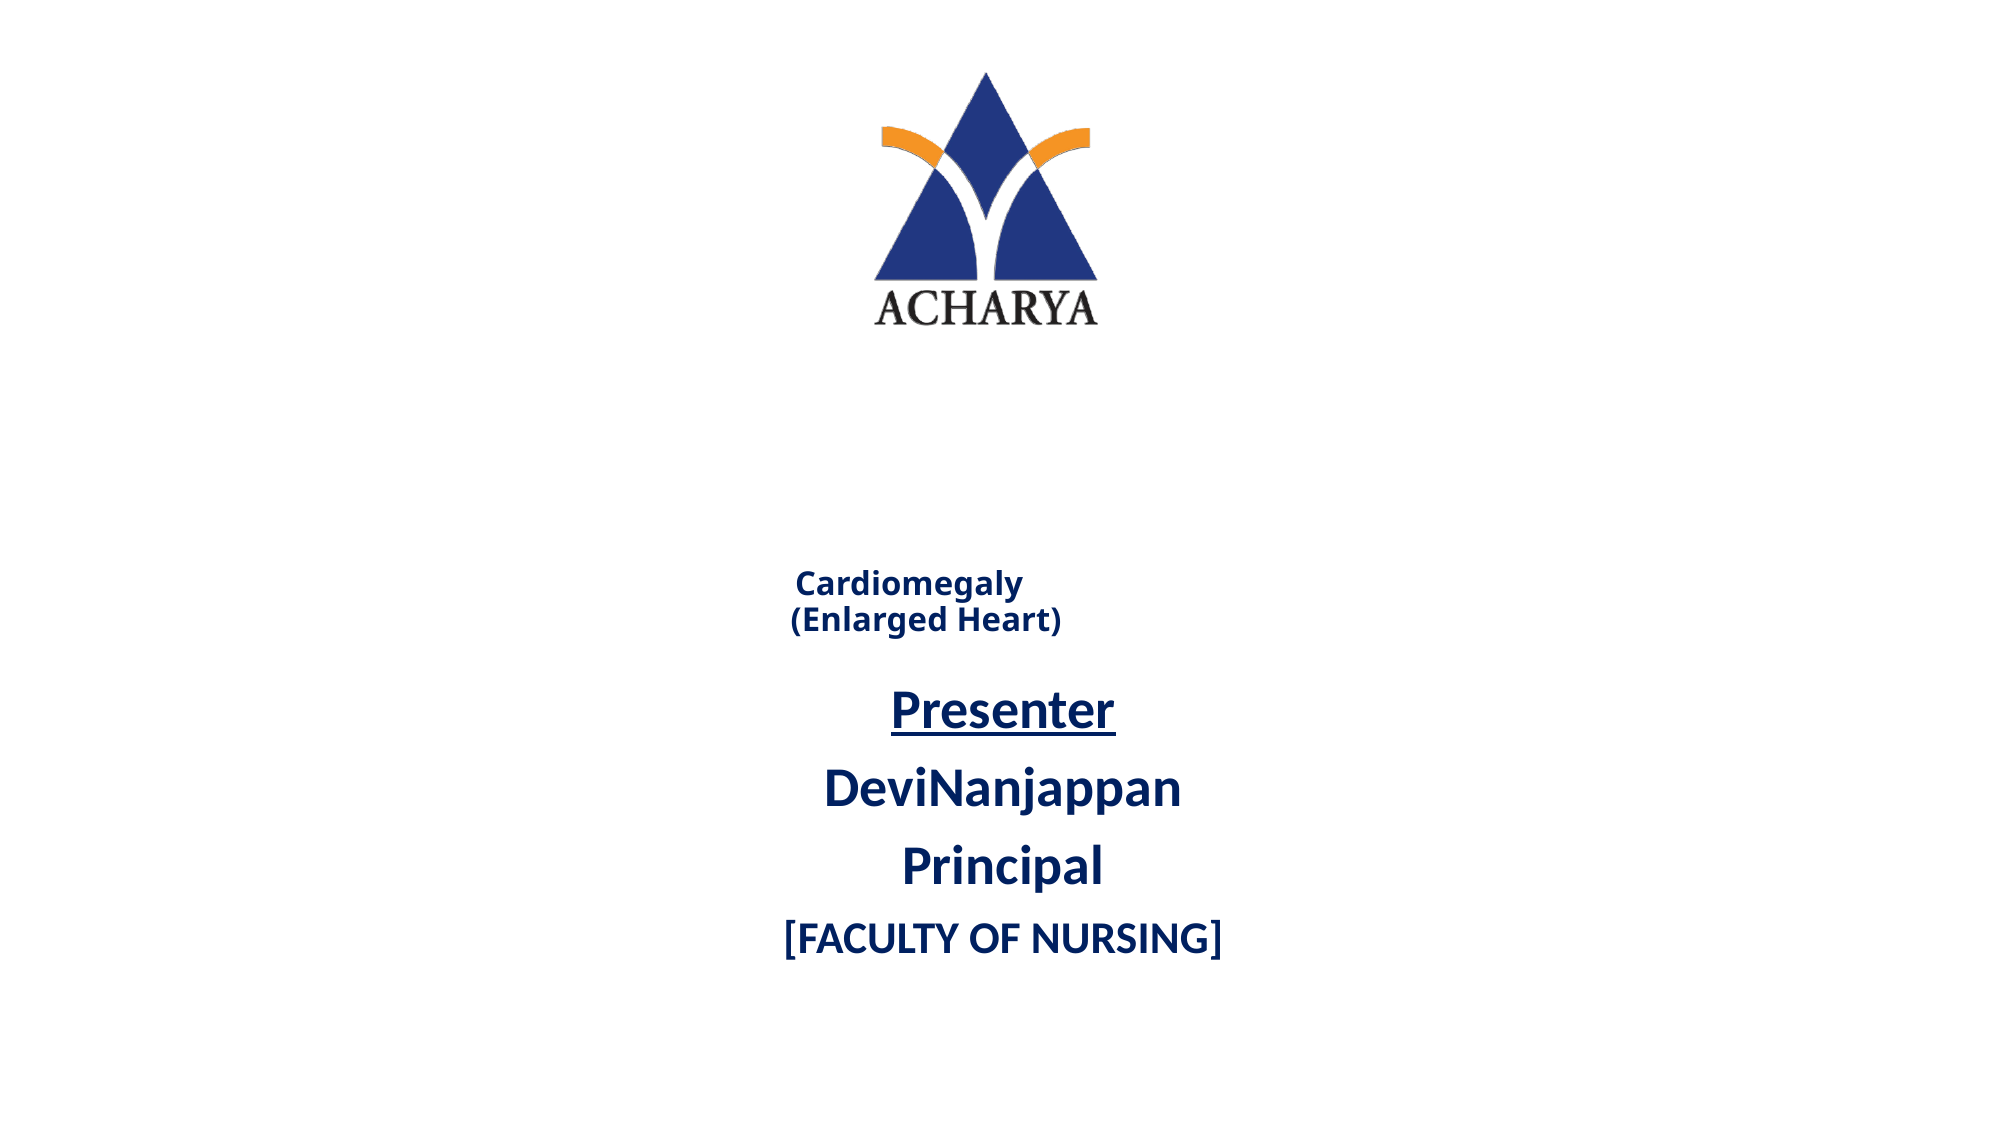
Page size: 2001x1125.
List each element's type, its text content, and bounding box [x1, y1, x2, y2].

subtitle Presenter DeviNanjappan Principal [FACULTY OF NURSING] [253, 672, 1754, 973]
title Cardiomegaly (Enlarged Heart) [239, 412, 1546, 646]
picture [866, 40, 1111, 355]
